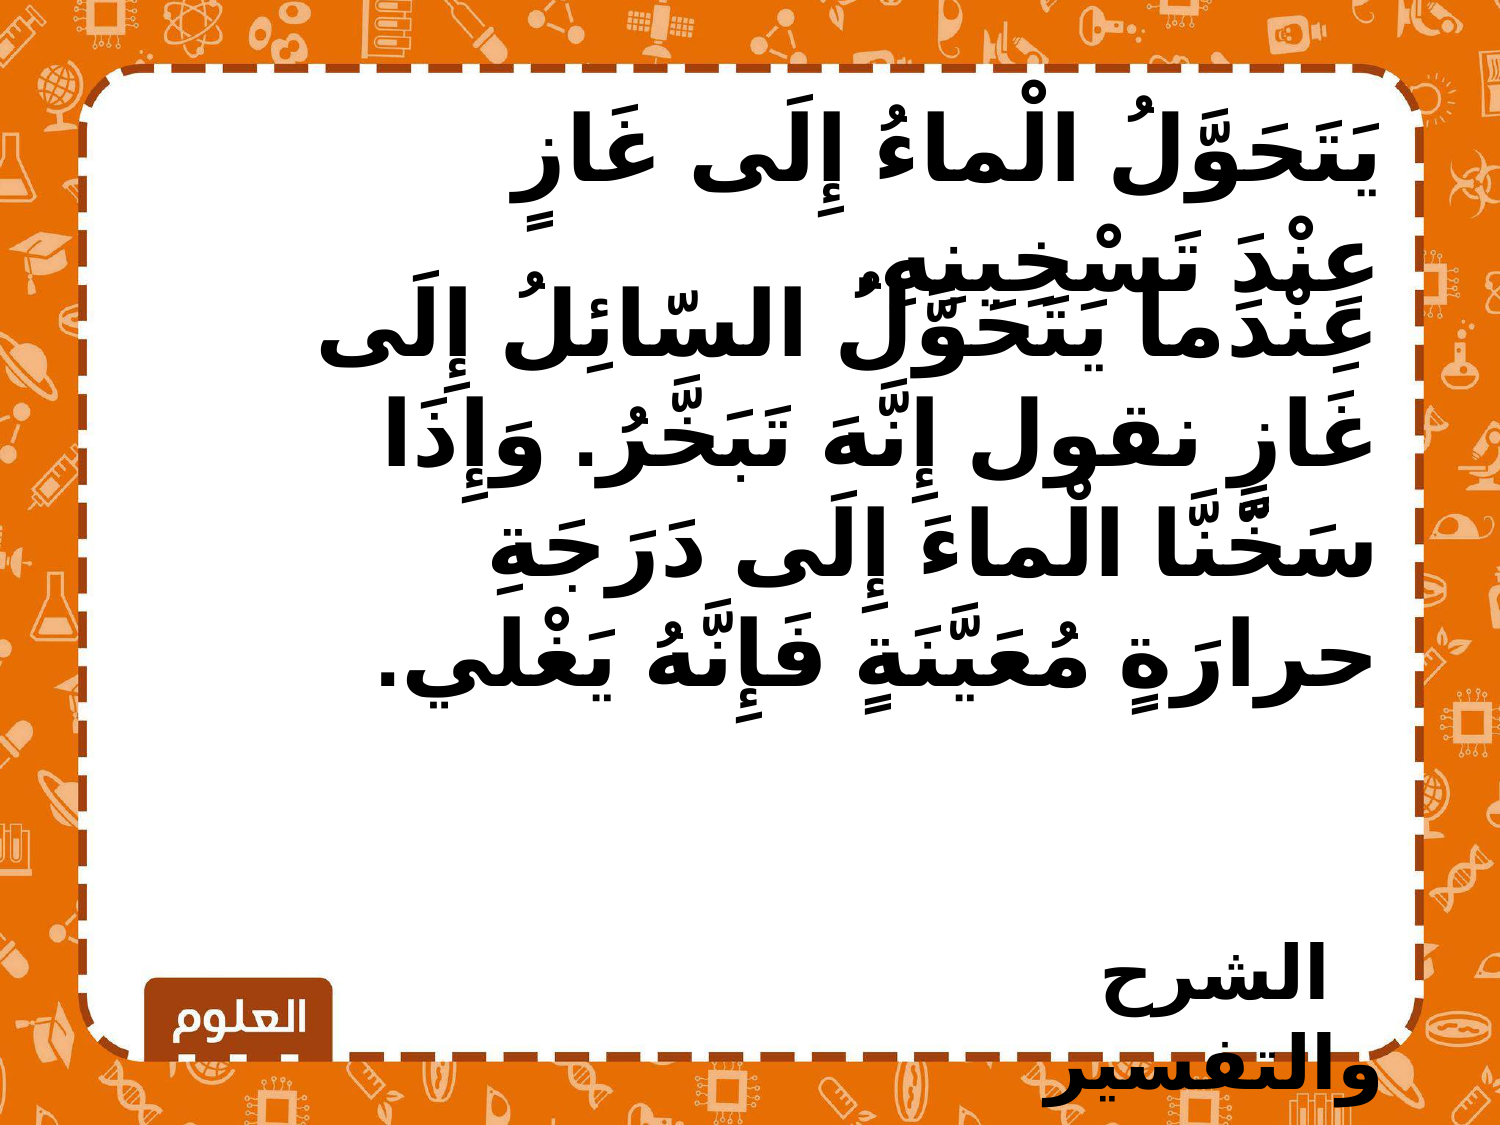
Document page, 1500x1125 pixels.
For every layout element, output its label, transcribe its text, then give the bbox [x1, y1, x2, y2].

text_box عِنْدَما يَتَحَوَّلُ السّائِلُ إِلَى غَازٍ نقول إِنَّهَ تَبَخَّرُ. وَإِذَا سَخَّنَّا الْماءَ إِلَى دَرَجَةِ حرارَةٍ مُعَيَّنَةٍ فَإِنَّهُ يَغْلي. [281, 257, 1395, 713]
picture [0, 0, 1500, 1125]
text_box الشرح والتفسير [962, 917, 1467, 1112]
text_box يَتَحَوَّلُ الْماءُ إِلَى غَازٍ عِنْدَ تَسْخِينِهِ. [328, 81, 1398, 317]
